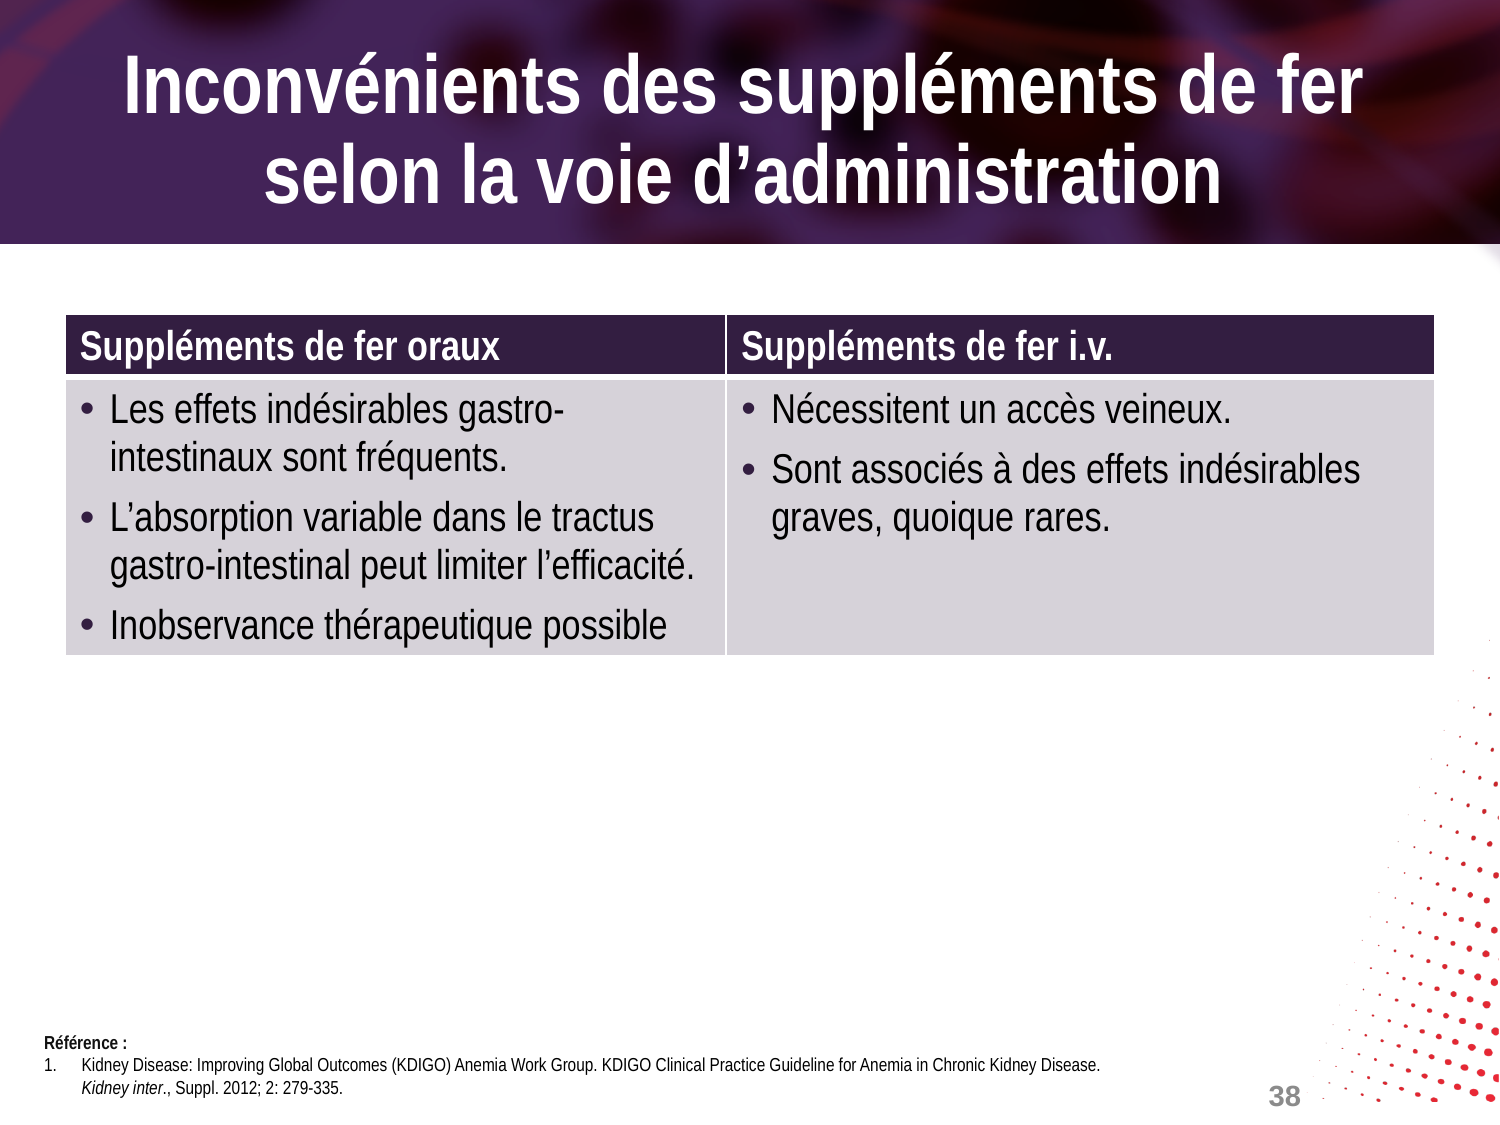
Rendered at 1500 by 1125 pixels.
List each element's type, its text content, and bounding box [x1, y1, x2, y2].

table_header Suppléments de fer oraux [66, 315, 725, 374]
picture [0, 0, 1500, 1102]
slide_number 38 [974, 1065, 1325, 1125]
title Inconvénients des suppléments de fer selon la voie d’administration [64, 77, 1424, 185]
table_header Suppléments de fer i.v. [727, 315, 1434, 374]
text_box Référence : Kidney Disease: Improving Global Outcomes (KDIGO) Anemia Work Group. KDIGO Clinical Practice Guideline for Anemia in Chronic Kidney Disease. Kidney inter., Suppl. 2012; 2: 279-335. [29, 1023, 1117, 1106]
table_cell Les effets indésirables gastro-intestinaux sont fréquents. L’absorption variable dans le tractus gastro-intestinal peut limiter l’efficacité. Inobservance thérapeutique possible [66, 380, 725, 655]
table_cell Nécessitent un accès veineux. Sont associés à des effets indésirables graves, quoique rares. [727, 380, 1434, 655]
